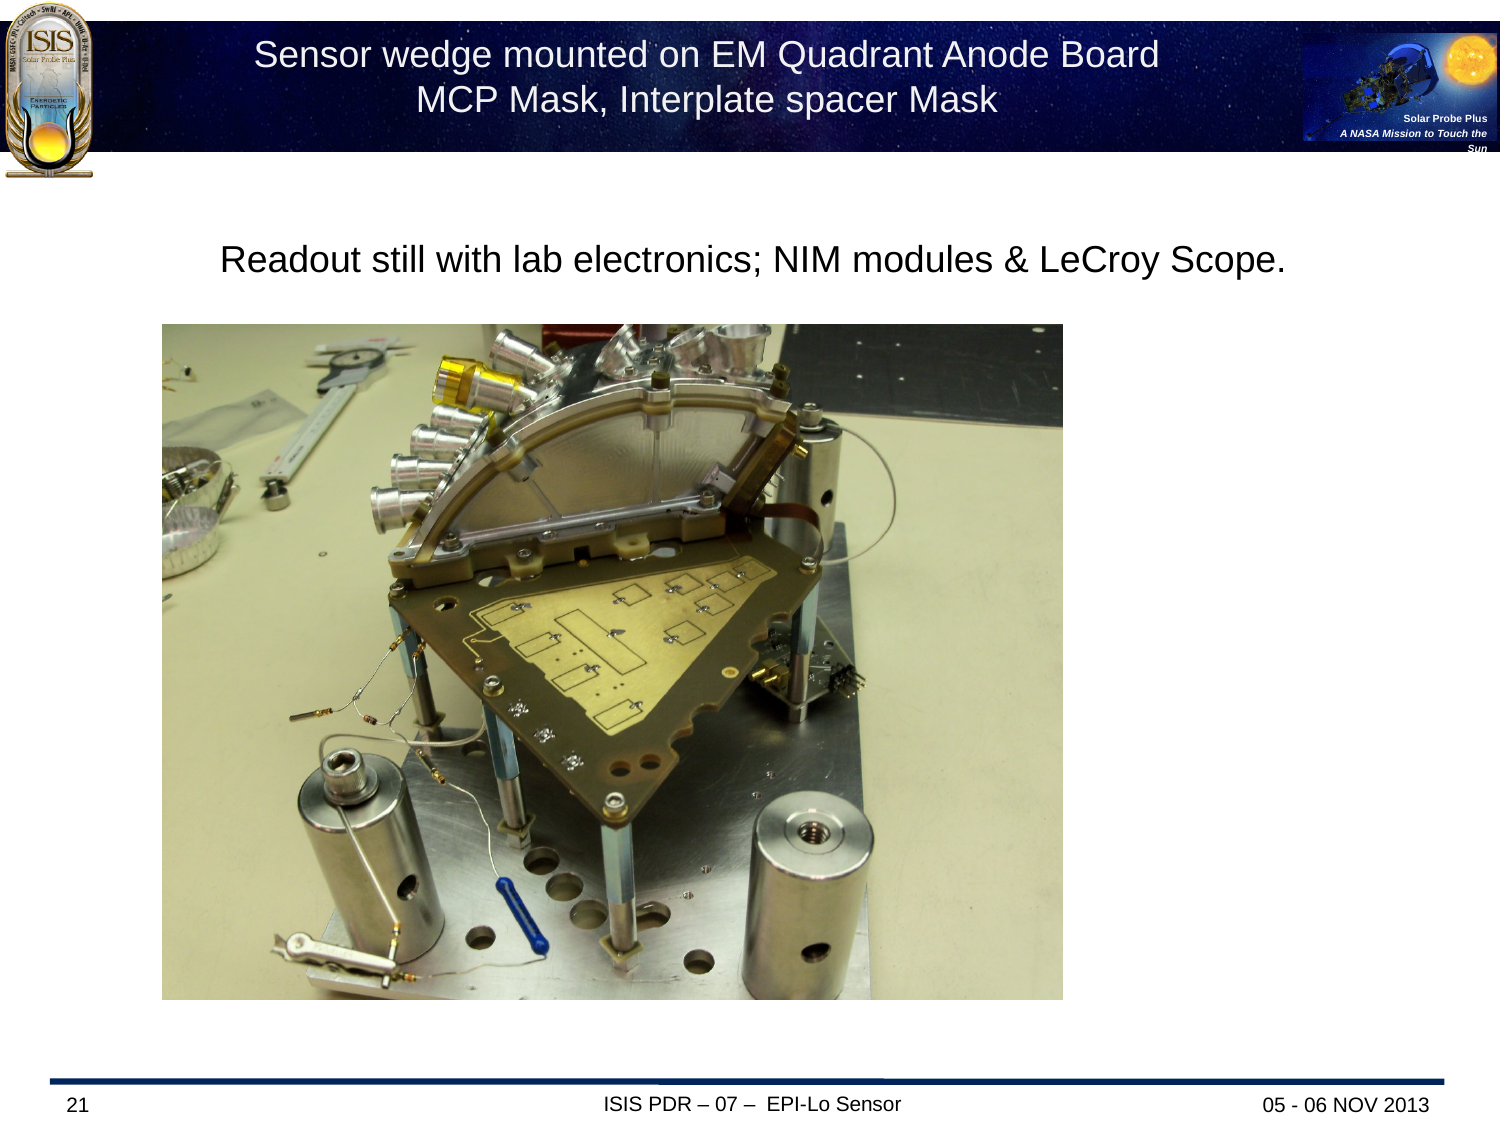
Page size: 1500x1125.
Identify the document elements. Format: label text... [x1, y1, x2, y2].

picture [0, 0, 1500, 179]
text_box Sensor wedge mounted on EM Quadrant Anode Board MCP Mask, Interplate spacer Mask [191, 22, 1222, 128]
picture [162, 324, 1063, 1001]
text_box Readout still with lab electronics; NIM modules & LeCroy Scope. [205, 227, 1302, 288]
